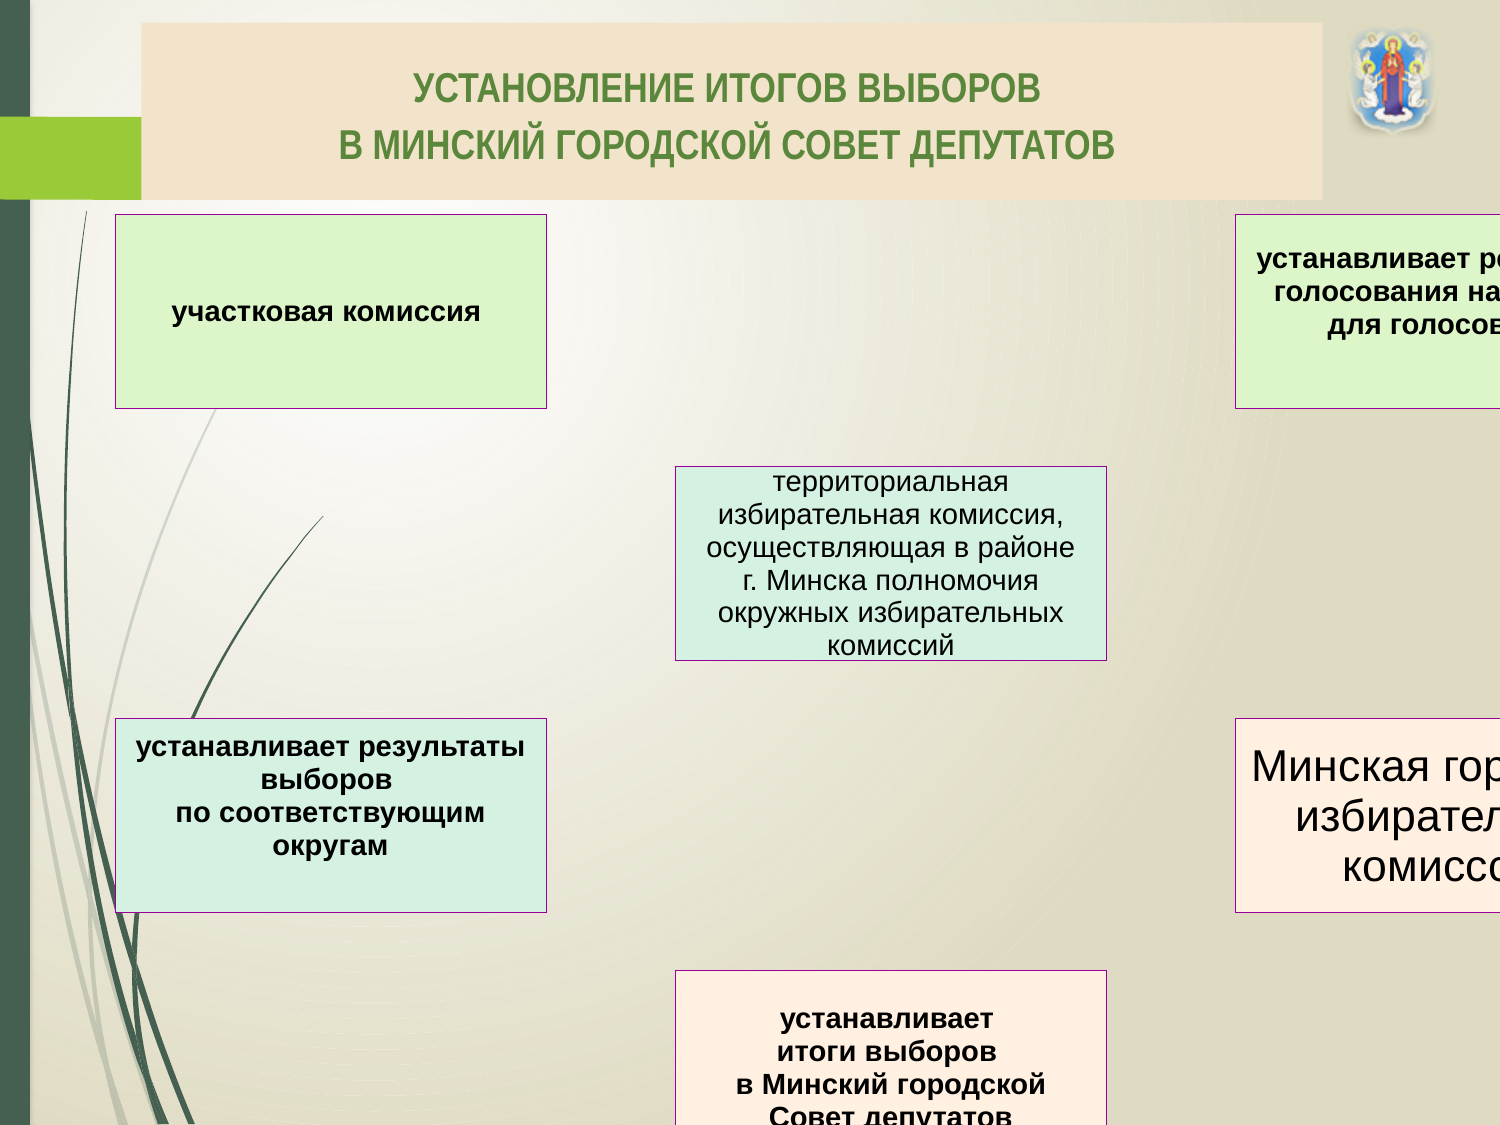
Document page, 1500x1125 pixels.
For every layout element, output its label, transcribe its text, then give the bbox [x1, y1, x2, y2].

picture [1344, 22, 1440, 140]
title УСТАНОВЛЕНИЕ ИТОГОВ ВЫБОРОВ В МИНСКИЙ ГОРОДСКОЙ СОВЕТ ДЕПУТАТОВ [141, 22, 1323, 200]
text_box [114, 213, 1409, 1109]
